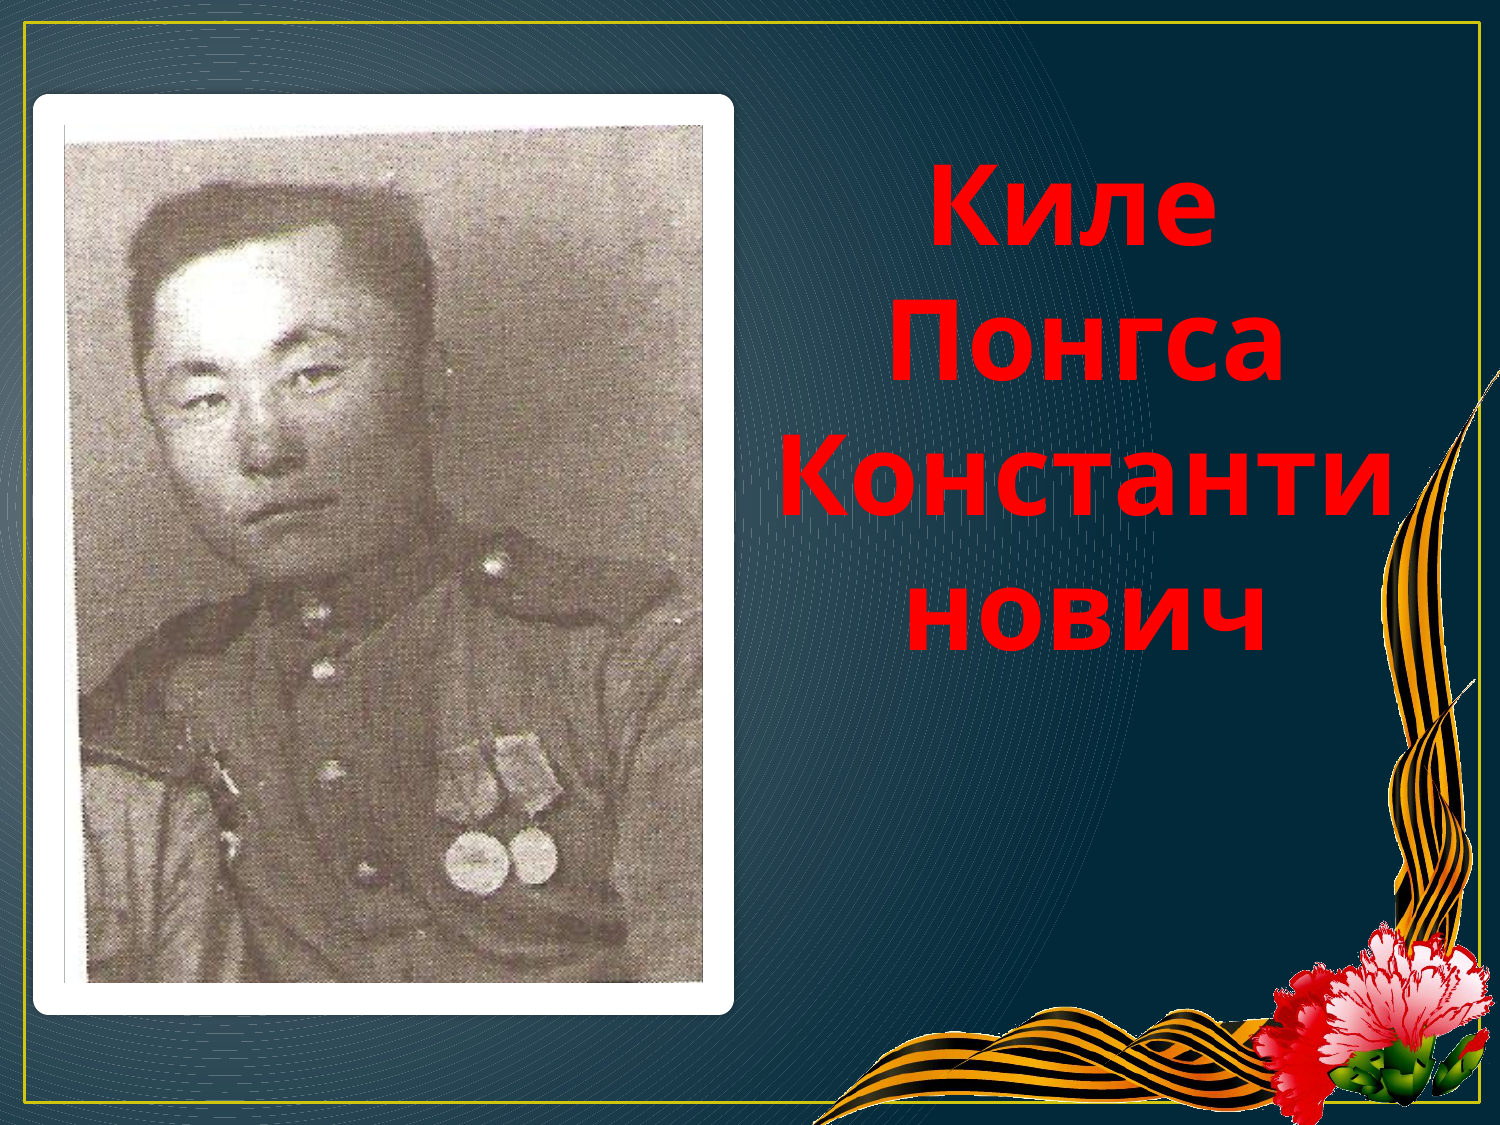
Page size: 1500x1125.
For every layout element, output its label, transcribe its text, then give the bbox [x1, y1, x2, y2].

picture [63, 125, 1493, 1125]
text_box Киле Понгса Константи нович [738, 125, 1436, 310]
picture [1258, 454, 1314, 514]
picture [1204, 589, 1262, 649]
picture [1226, 318, 1280, 381]
picture [1190, 454, 1246, 514]
picture [1169, 318, 1216, 381]
picture [1326, 454, 1389, 514]
